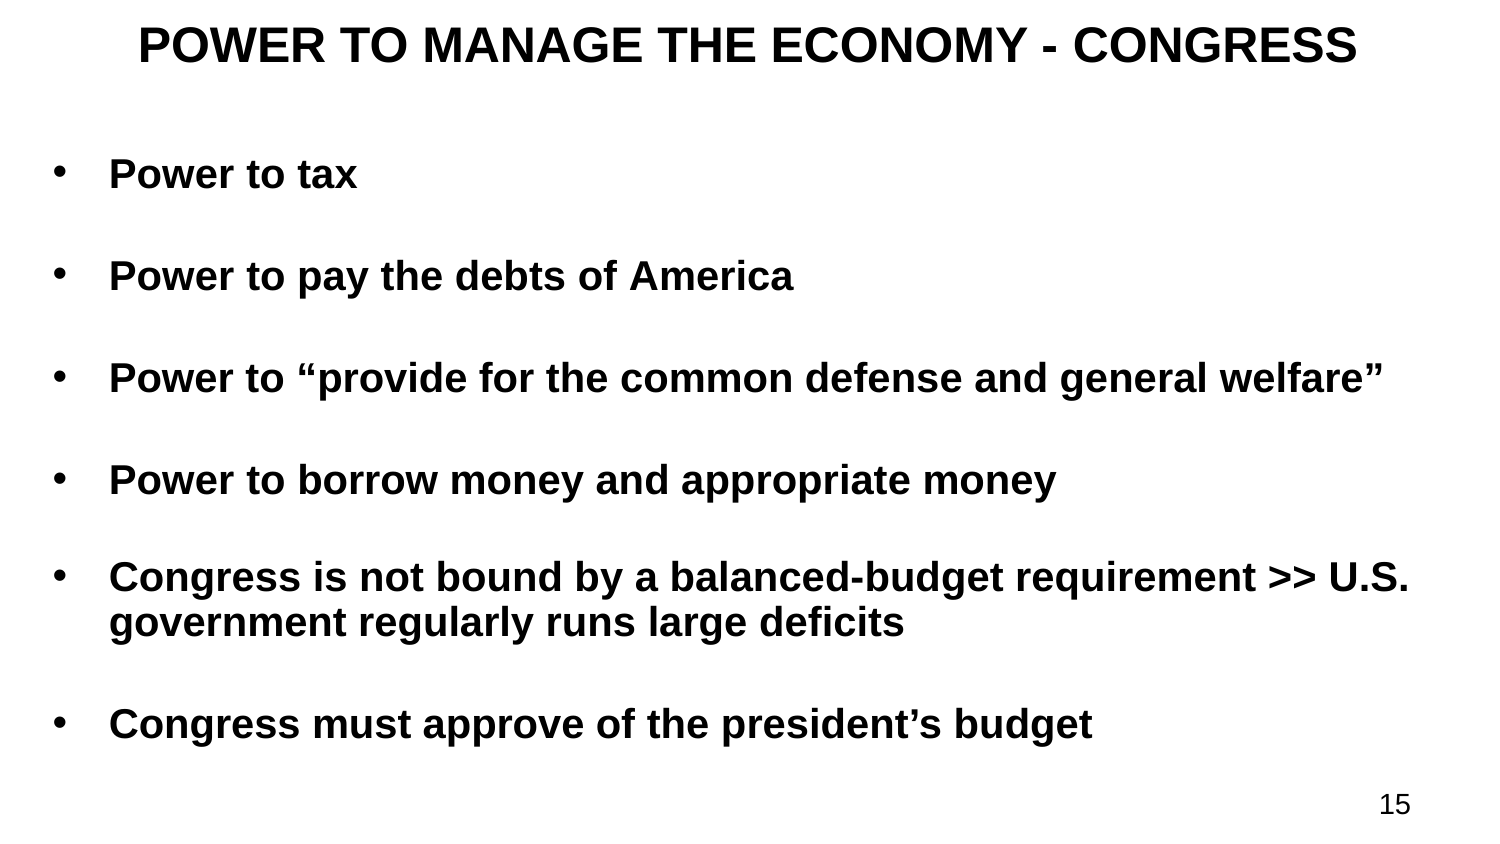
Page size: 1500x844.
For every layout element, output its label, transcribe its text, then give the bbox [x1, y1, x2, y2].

text_box Power to tax Power to pay the debts of America Power to “provide for the common defense and general welfare” Power to borrow money and appropriate money Congress is not bound by a balanced-budget requirement >> U.S. government regularly runs large deficits Congress must approve of the president’s budget 15 [50, 144, 1413, 821]
title POWER TO MANAGE THE ECONOMY - CONGRESS [135, 10, 1365, 144]
